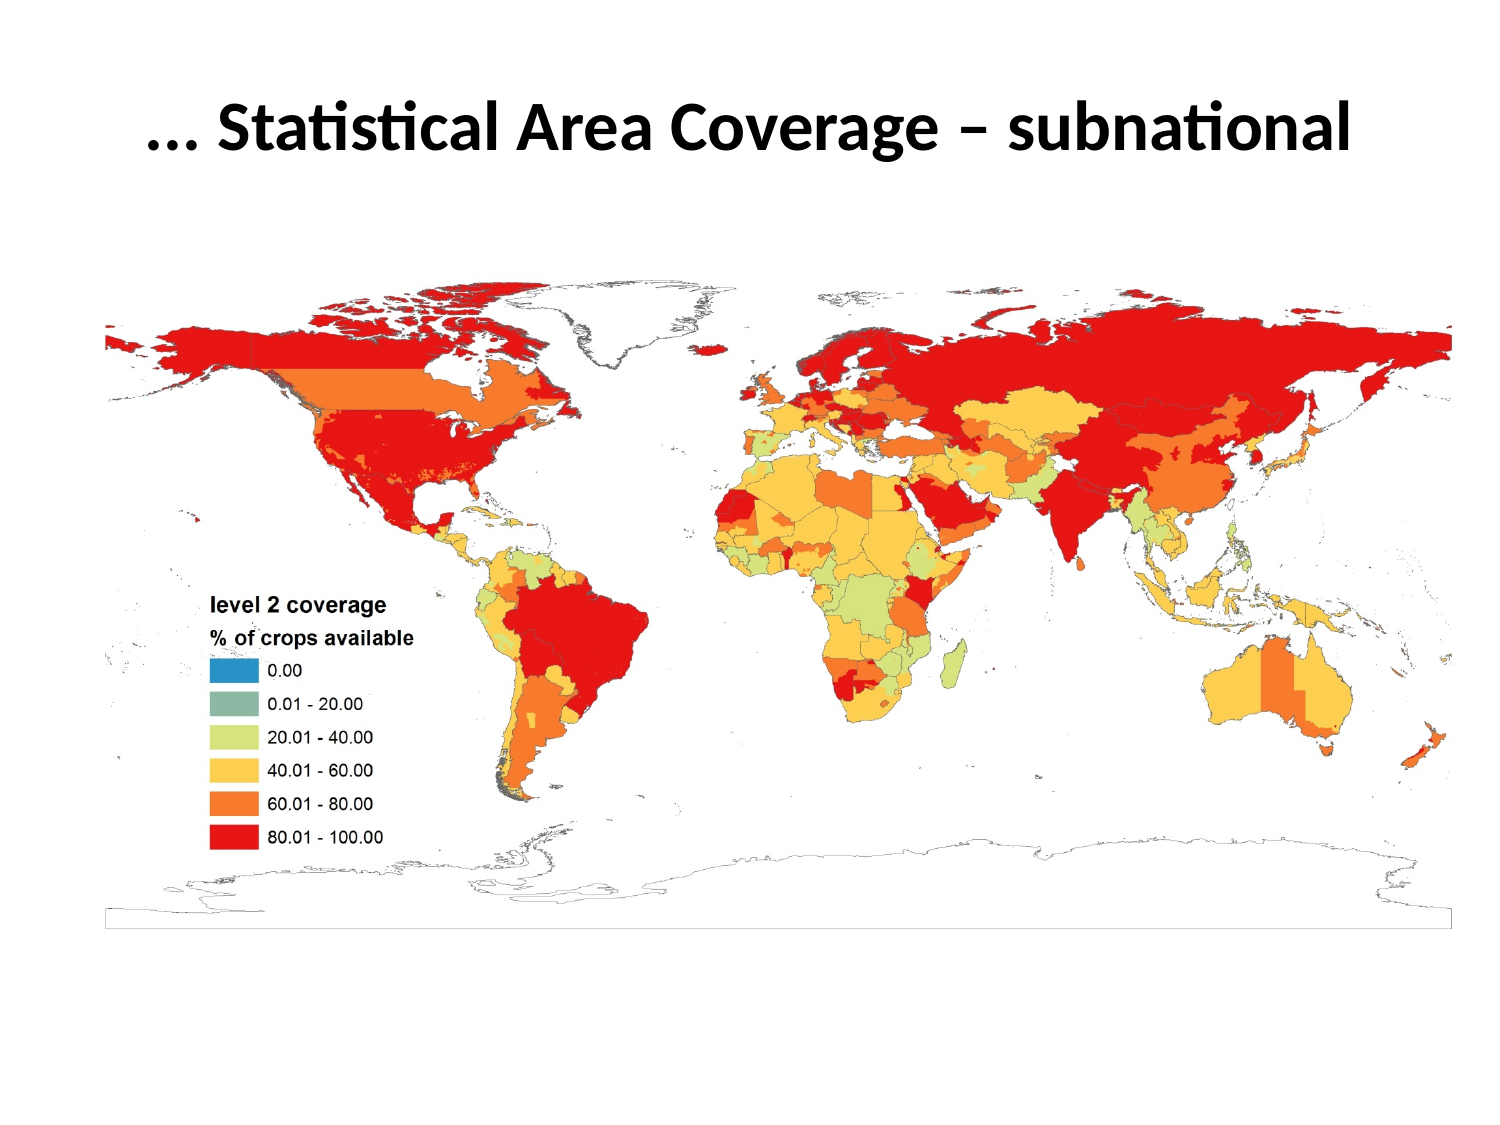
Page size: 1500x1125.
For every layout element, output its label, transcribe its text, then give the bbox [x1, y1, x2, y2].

picture [87, 228, 1471, 951]
title ... Statistical Area Coverage – subnational [75, 45, 1425, 200]
